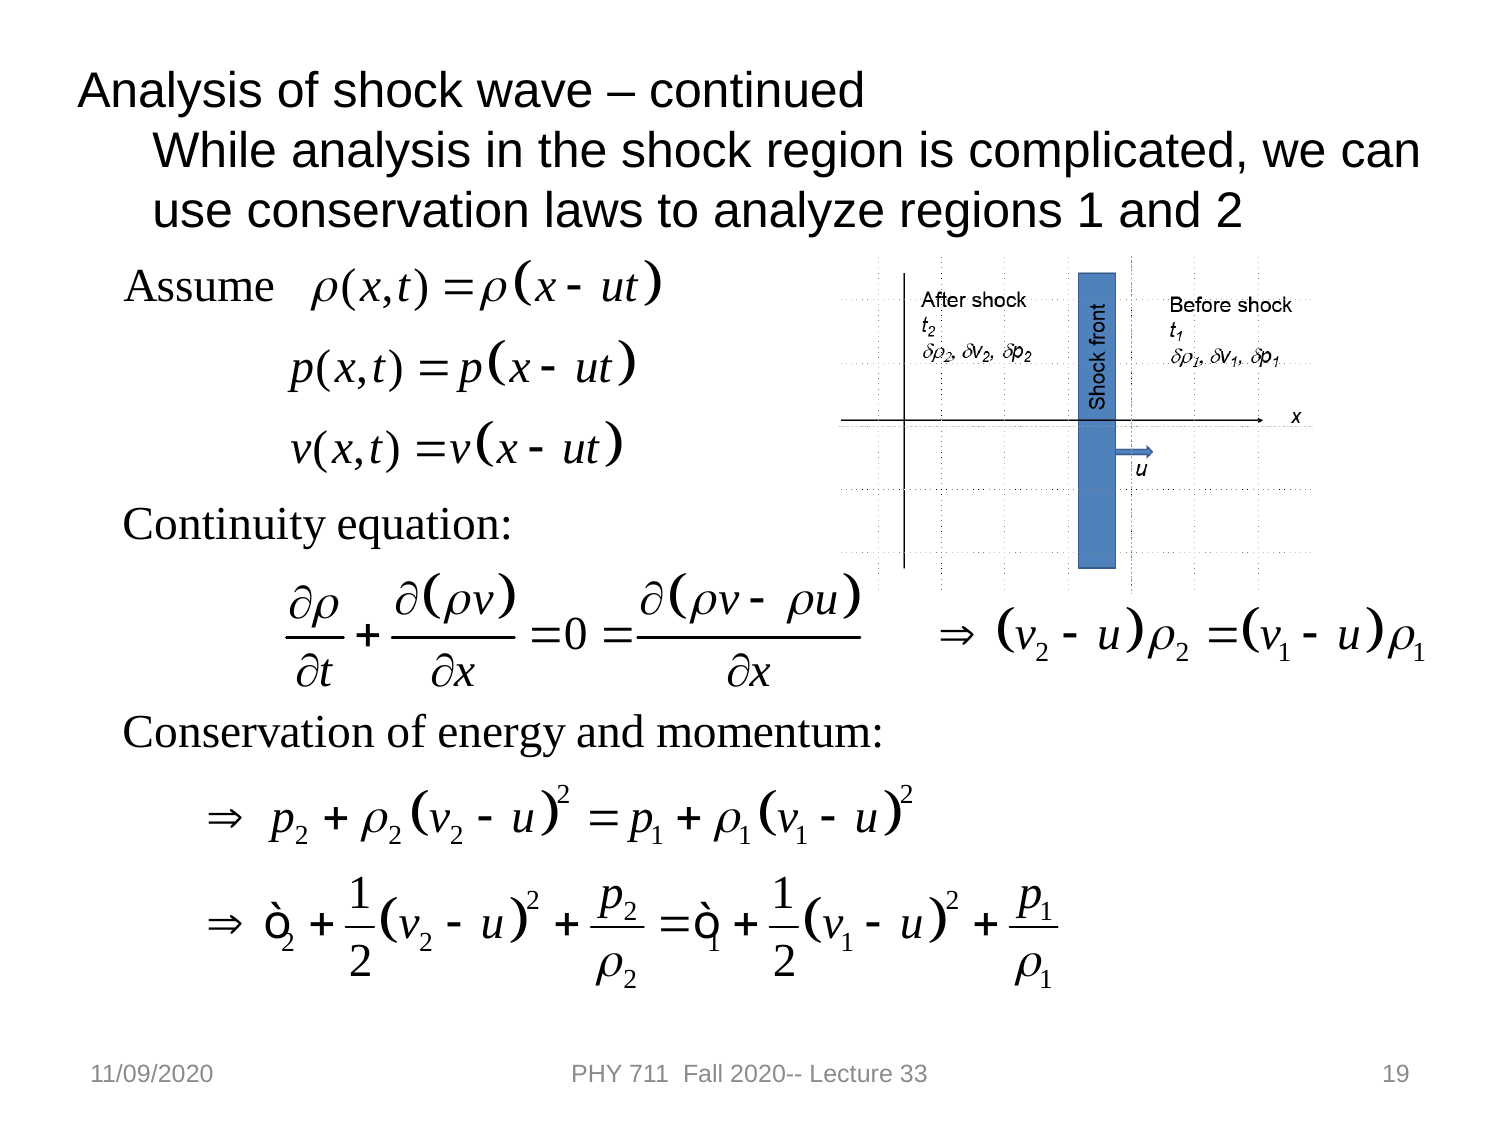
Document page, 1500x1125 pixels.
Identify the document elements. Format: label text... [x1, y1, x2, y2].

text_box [118, 254, 1434, 995]
slide_number 19 [1074, 1042, 1425, 1103]
footer PHY 711 Fall 2020-- Lecture 33 [512, 1042, 988, 1103]
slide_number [75, 1042, 425, 1103]
text_box Analysis of shock wave – continued While analysis in the shock region is complicated, we can use conservation laws to analyze regions 1 and 2 [62, 49, 1438, 245]
